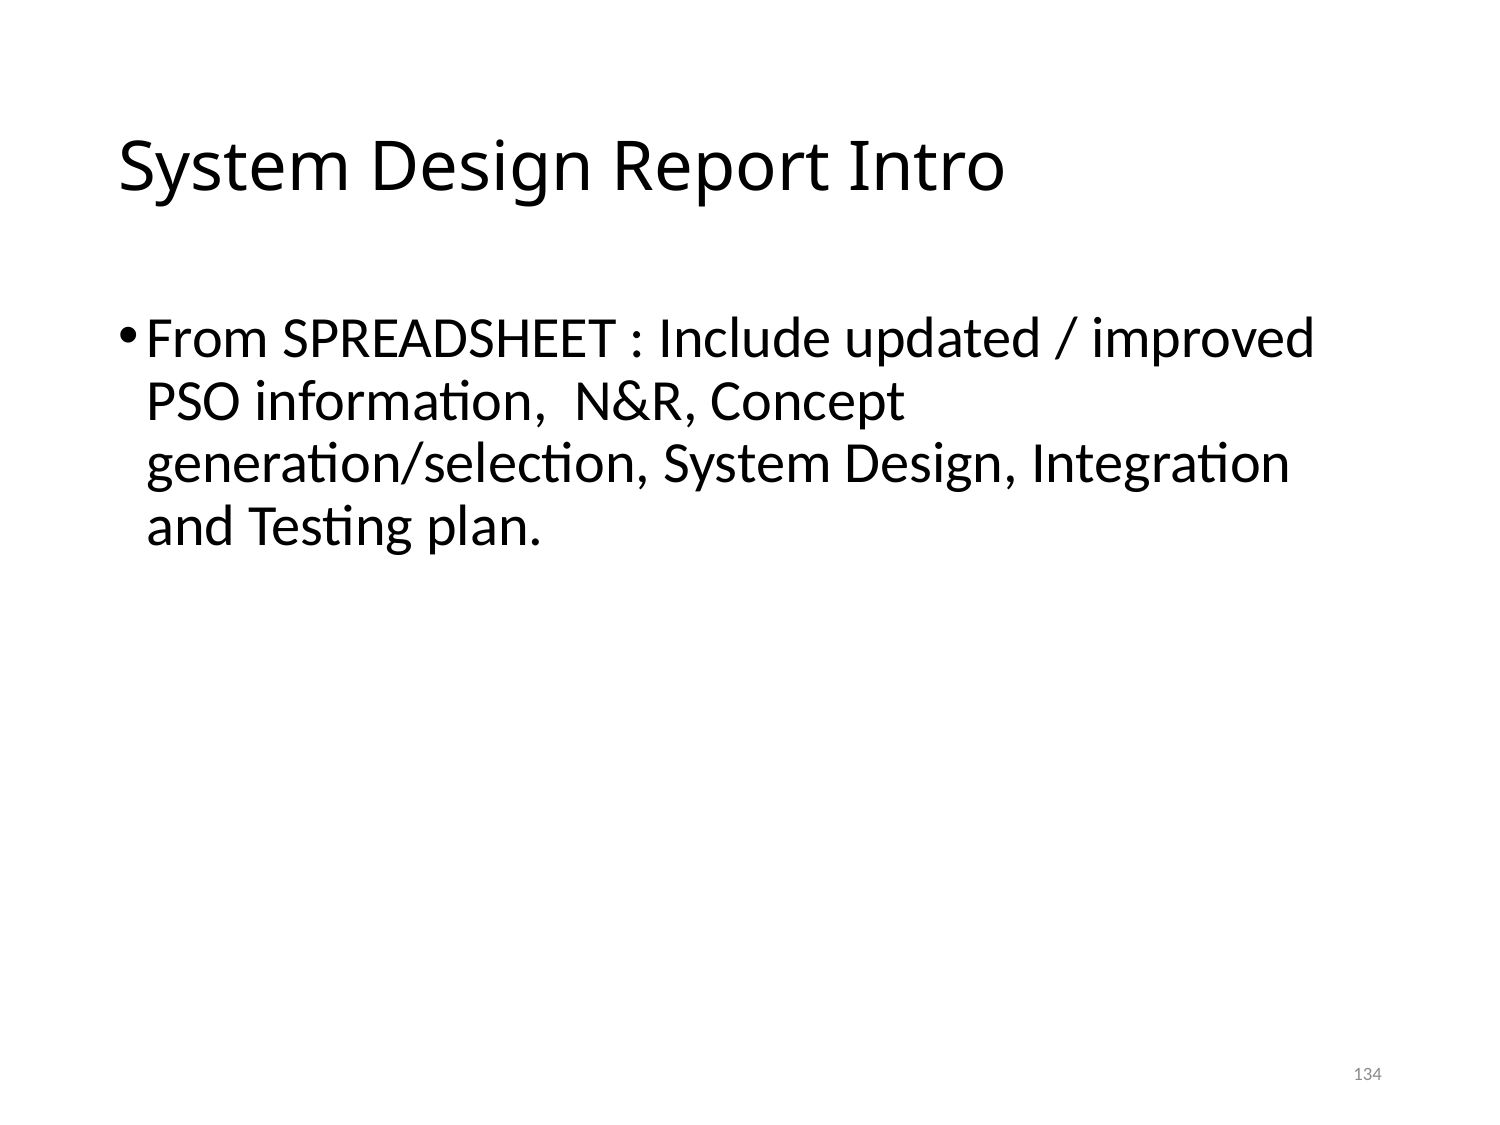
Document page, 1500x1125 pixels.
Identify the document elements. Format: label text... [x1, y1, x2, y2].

list From SPREADSHEET : Include updated / improved PSO information, N&R, Concept generation/selection, System Design, Integration and Testing plan. [103, 299, 1397, 1014]
title System Design Report Intro [103, 59, 1397, 278]
slide_number 134 [1059, 1042, 1397, 1103]
